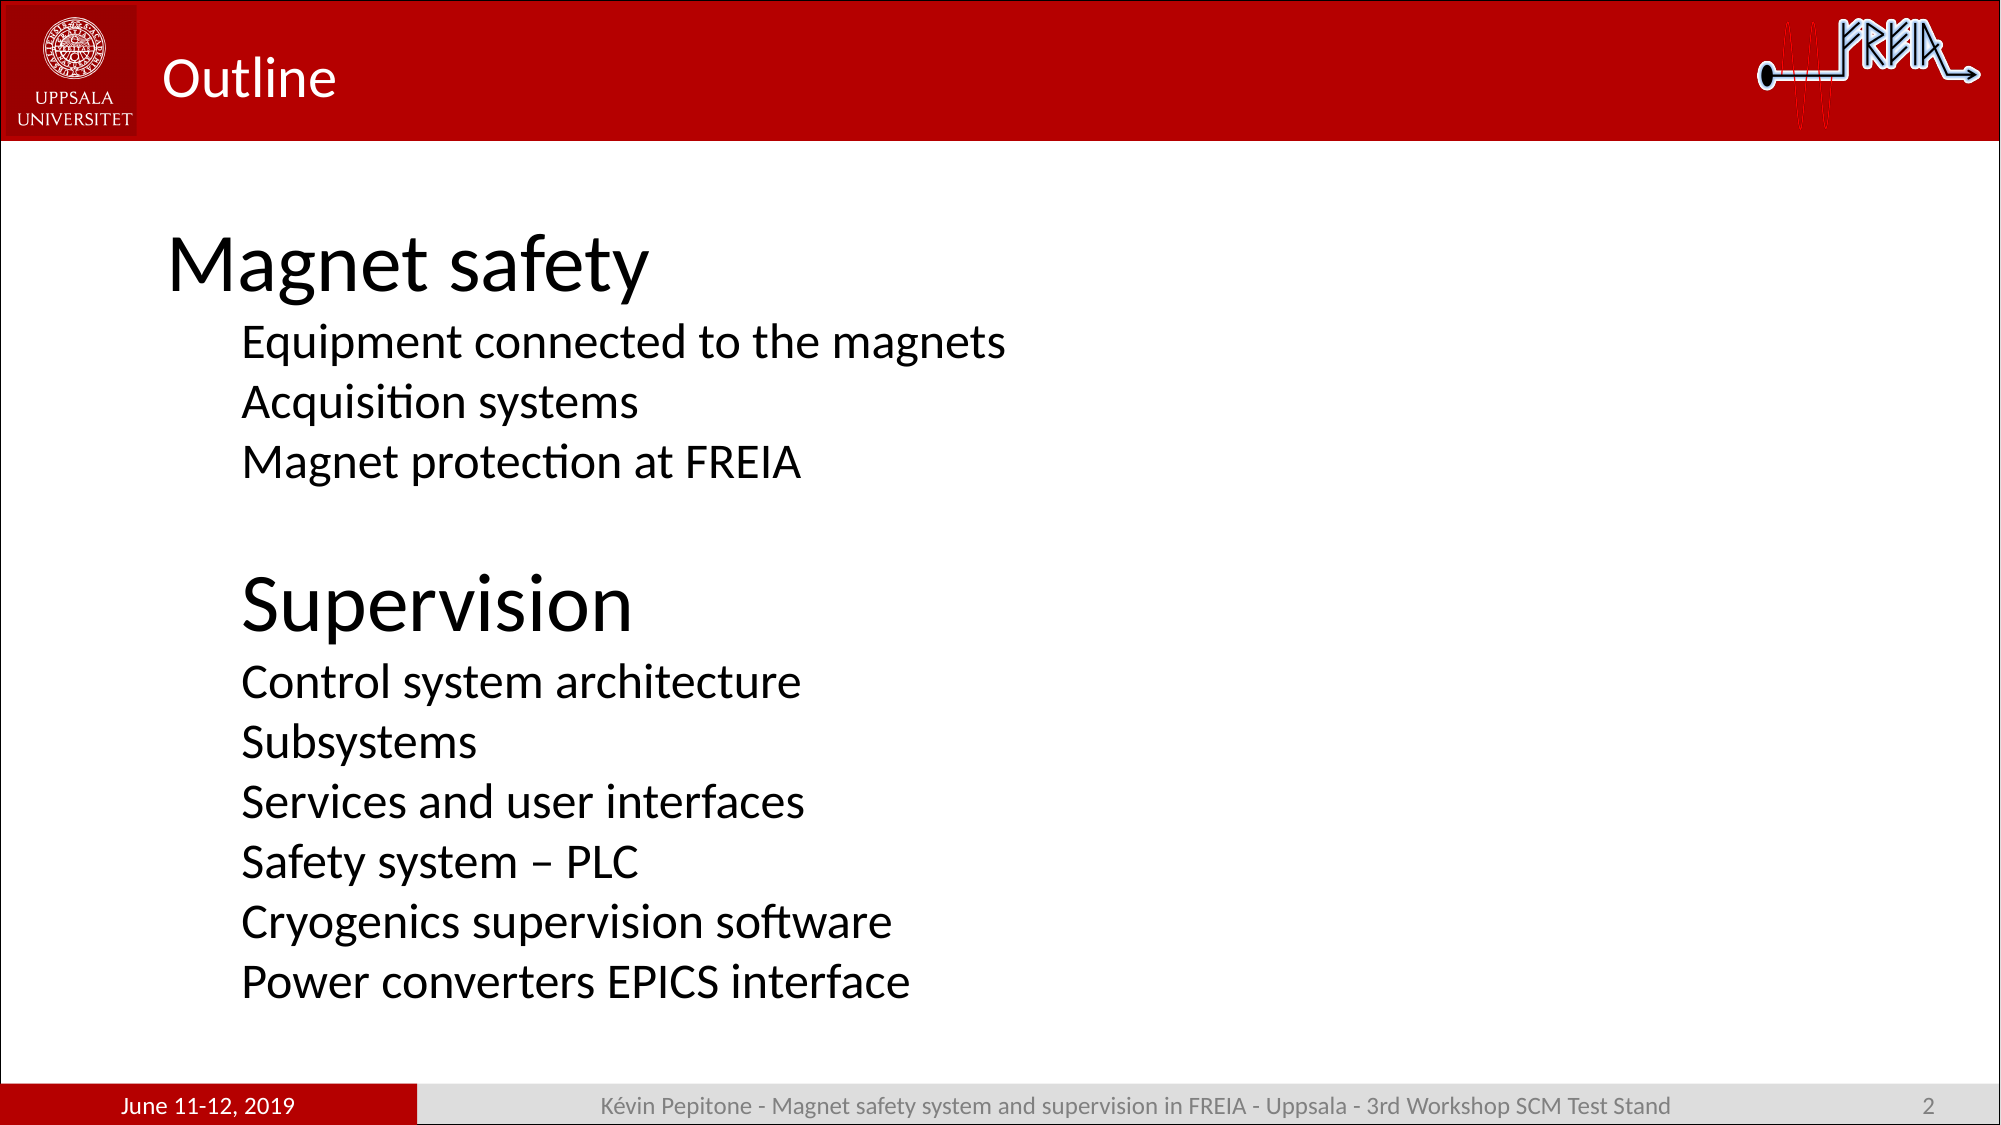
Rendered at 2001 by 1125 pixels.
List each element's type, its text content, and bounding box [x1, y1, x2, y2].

text_box Magnet safety Equipment connected to the magnets Acquisition systems Magnet protection at FREIA Supervision Control system architecture Subsystems Services and user interfaces Safety system – PLC Cryogenics supervision software Power converters EPICS interface [151, 200, 1022, 1016]
picture [5, 5, 137, 136]
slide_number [0, 1083, 416, 1125]
title Outline [147, 0, 1749, 142]
picture [1757, 17, 1991, 130]
footer Kévin Pepitone - Magnet safety system and supervision in FREIA - Uppsala - 3rd Workshop SCM Test Stand [416, 1083, 1858, 1125]
